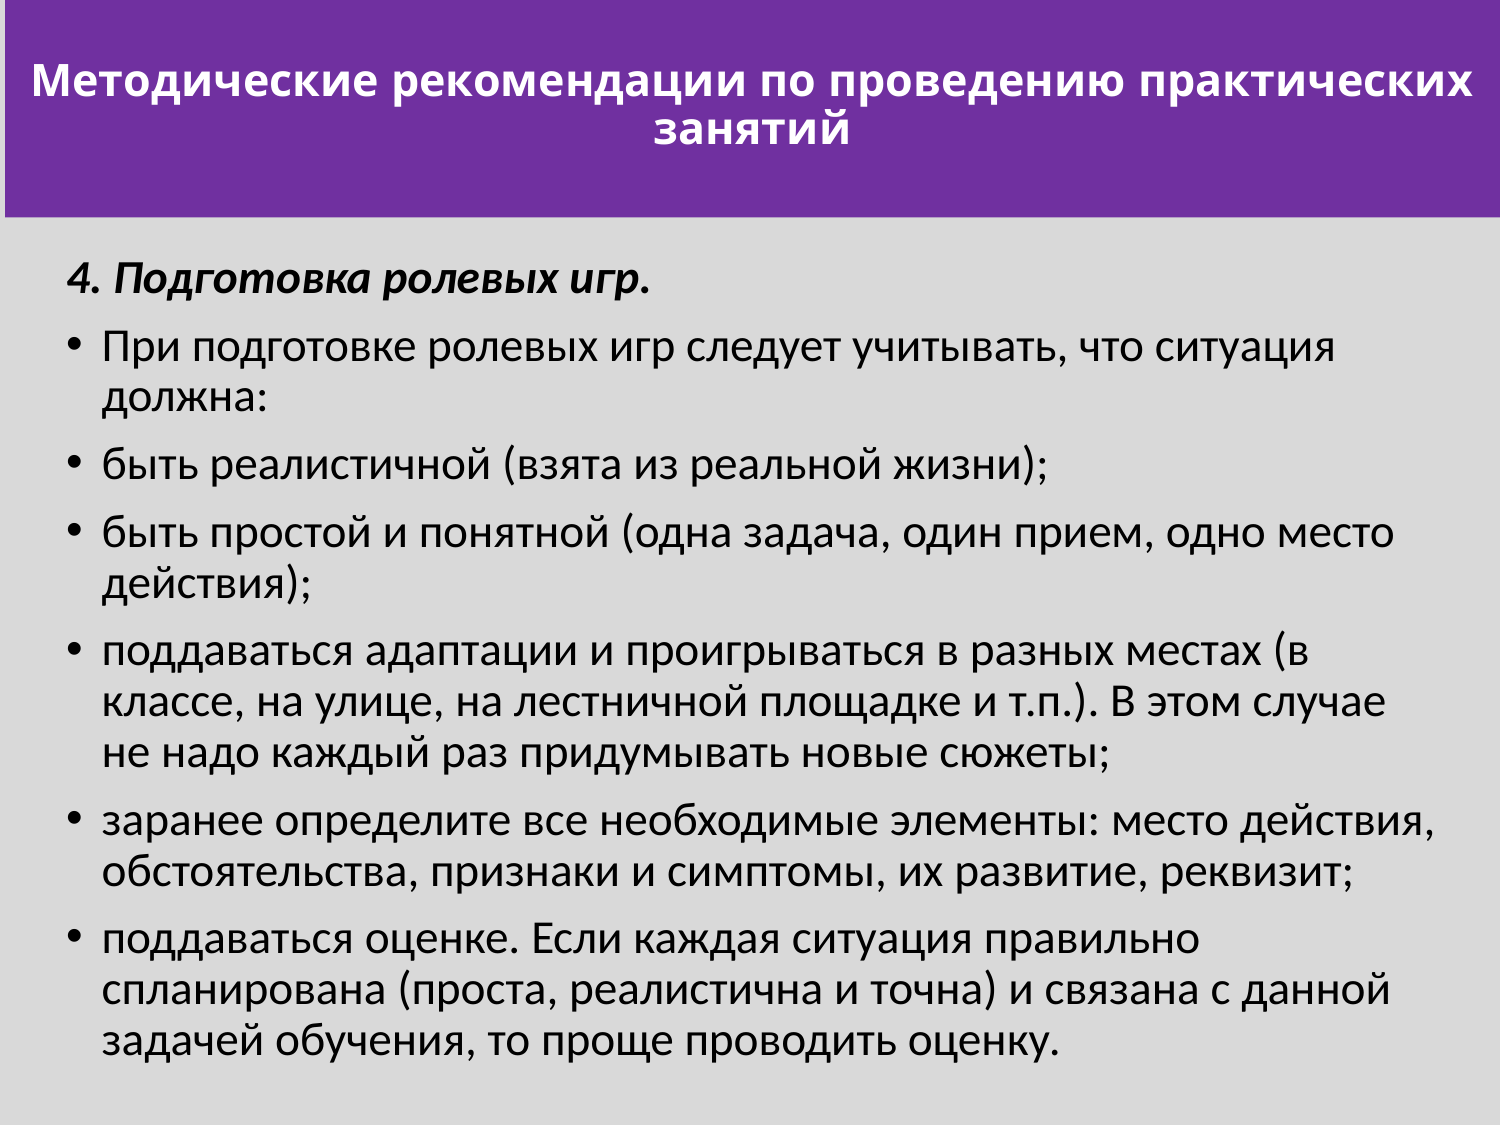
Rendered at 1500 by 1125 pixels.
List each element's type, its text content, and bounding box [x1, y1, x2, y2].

text_box Методические рекомендации по проведению практических занятий [5, 0, 1500, 218]
list 4. Подготовка ролевых игр. При подготовке ролевых игр следует учитывать, что ситуация должна: быть реалистичной (взята из реальной жизни); быть простой и понятной (одна задача, один прием, одно место действия); поддаваться адаптации и проигрываться в разных местах (в классе, на улице, на лестничной площадке и т.п.). В этом случае не надо каждый раз придумывать новые сюжеты; заранее определите все необходимые элементы: место действия, обстоятельства, признаки и симптомы, их развитие, реквизит; поддаваться оценке. Если каждая ситуация правильно спланирована (проста, реалистична и точна) и связана с данной задачей обучения, то проще проводить оценку. [51, 245, 1455, 1092]
